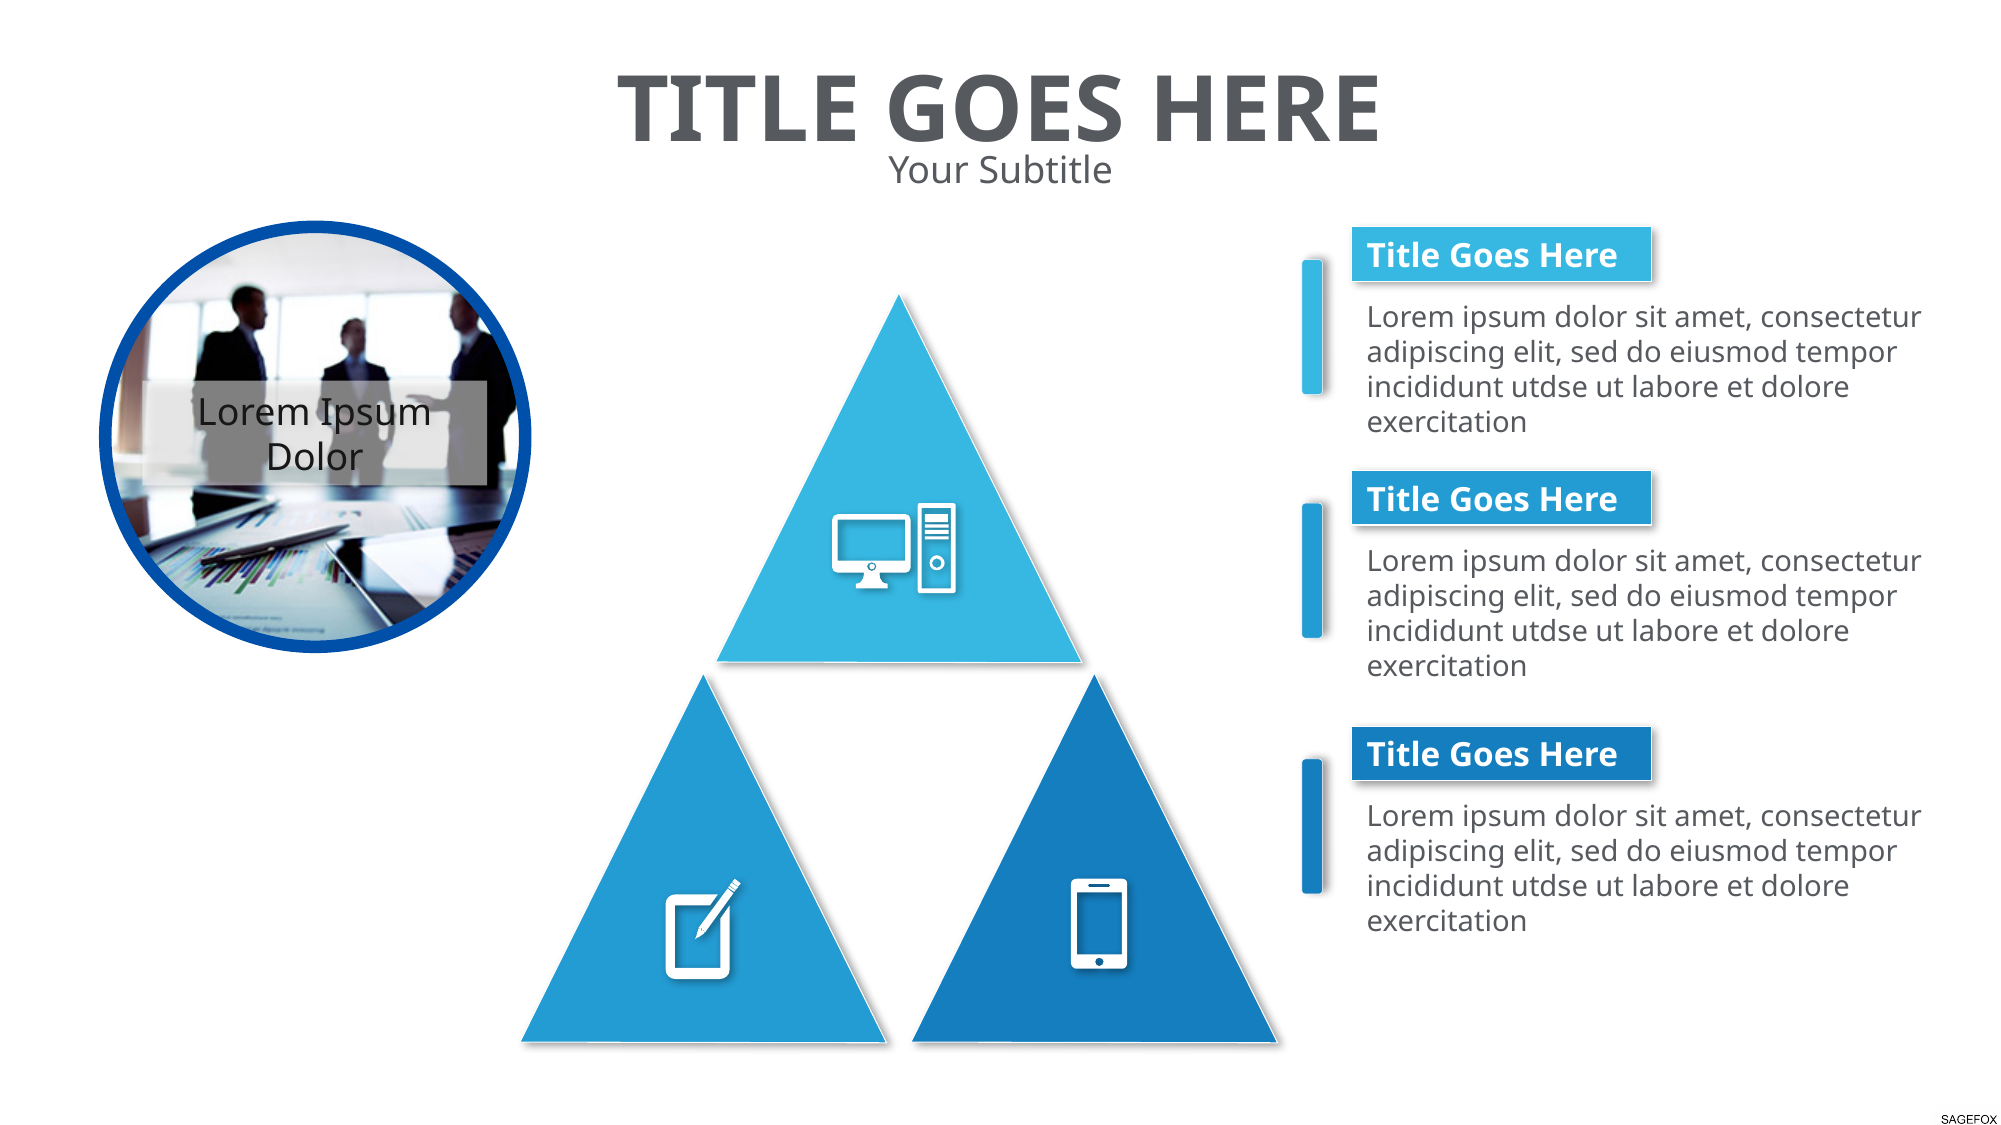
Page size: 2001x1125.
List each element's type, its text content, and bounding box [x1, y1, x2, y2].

text_box [910, 672, 1278, 1043]
text_box [519, 672, 887, 1043]
text_box [832, 514, 911, 589]
picture [1938, 1114, 1999, 1125]
text_box [1300, 258, 1324, 396]
text_box [694, 878, 741, 940]
text_box [104, 225, 527, 648]
text_box [1300, 502, 1324, 640]
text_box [1351, 226, 1952, 448]
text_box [1351, 470, 1952, 692]
text_box [1300, 757, 1324, 896]
text_box [1070, 878, 1128, 969]
text_box [715, 292, 1083, 663]
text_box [548, 42, 1452, 199]
text_box Lorem Ipsum Dolor [142, 380, 488, 486]
text_box [917, 503, 956, 594]
text_box [665, 894, 730, 980]
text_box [1351, 726, 1952, 947]
